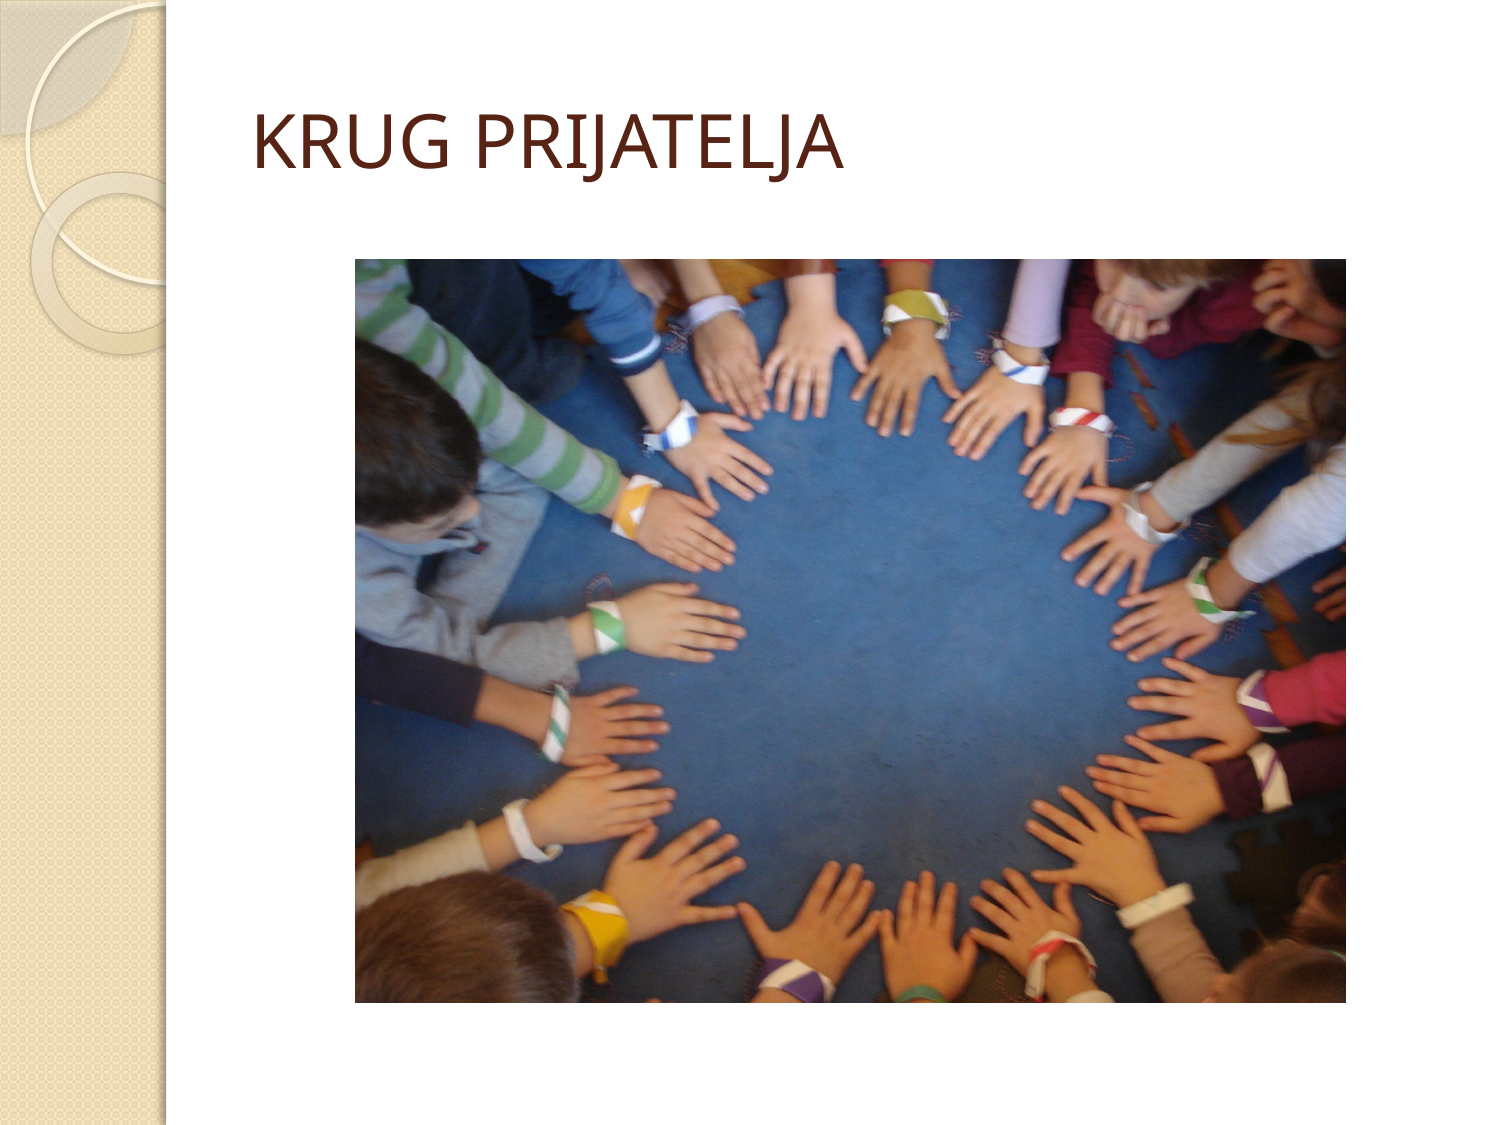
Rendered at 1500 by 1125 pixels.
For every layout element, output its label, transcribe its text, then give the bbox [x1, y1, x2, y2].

title KRUG PRIJATELJA [235, 45, 1466, 233]
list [355, 259, 1346, 1003]
